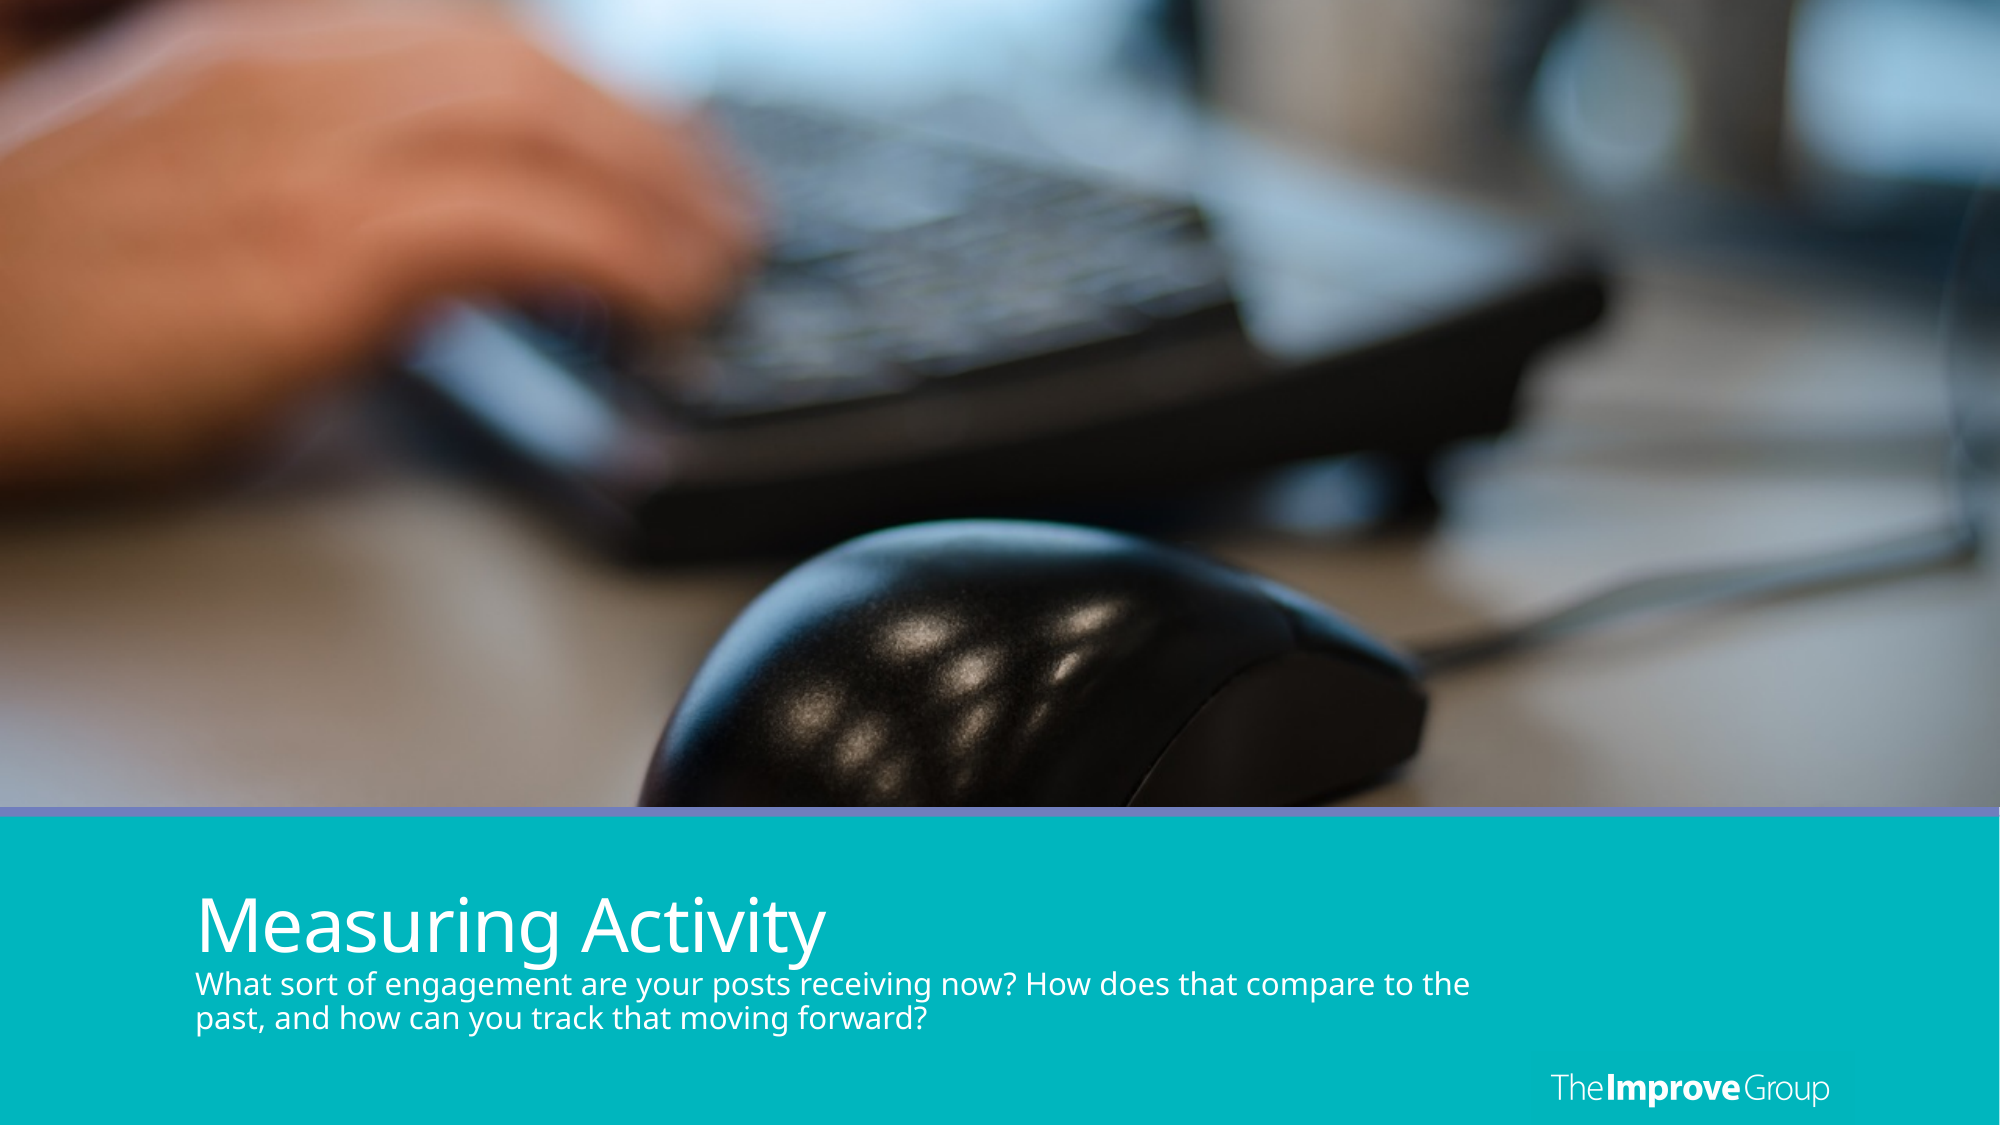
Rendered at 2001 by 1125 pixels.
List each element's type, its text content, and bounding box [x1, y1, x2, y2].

title Measuring Activity [180, 832, 1839, 968]
picture [0, 0, 2000, 807]
picture [1531, 1051, 1855, 1125]
list What sort of engagement are your posts receiving now? How does that compare to the past, and how can you track that moving forward? [180, 968, 1521, 1067]
